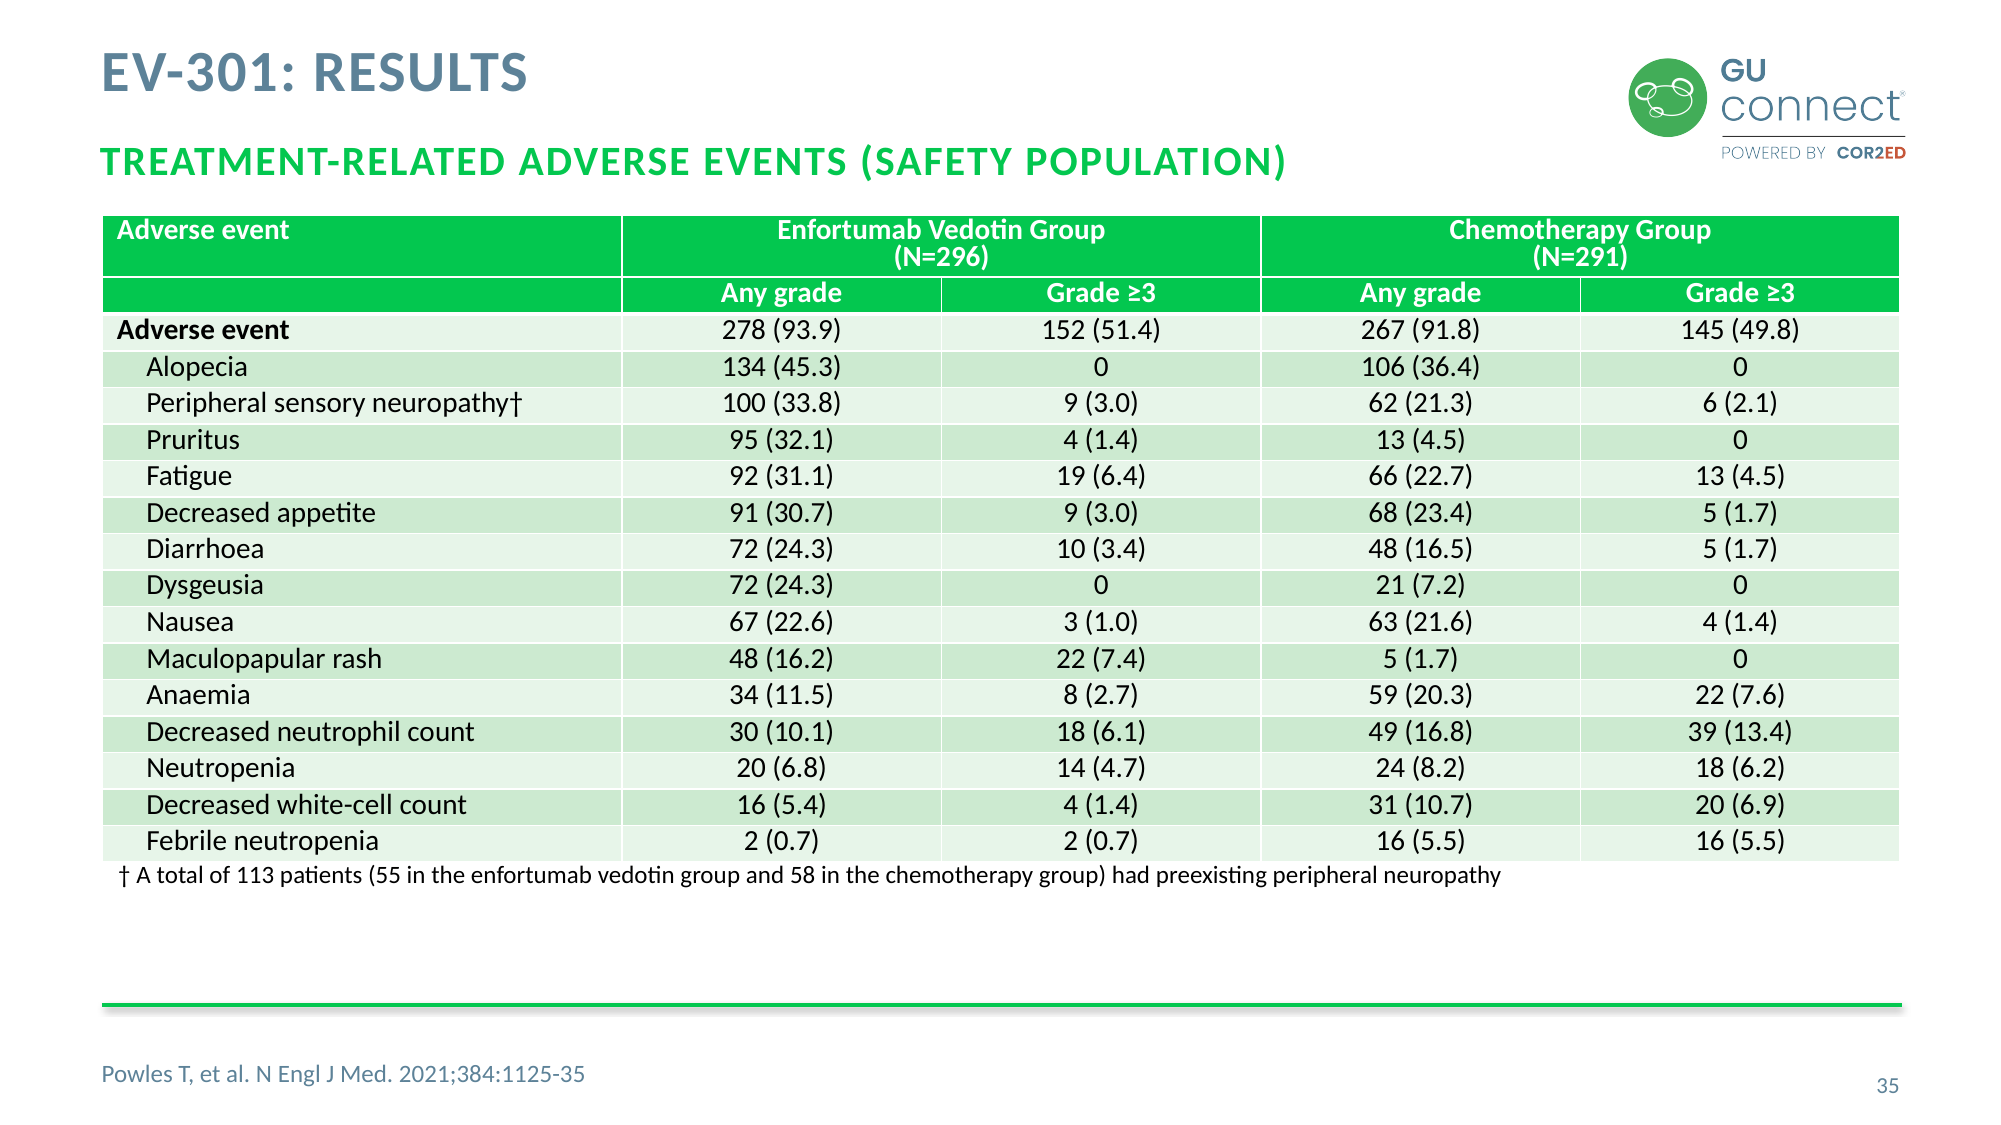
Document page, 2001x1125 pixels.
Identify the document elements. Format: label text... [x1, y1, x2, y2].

table_cell 67 (22.6) [623, 607, 941, 642]
table_cell 59 (20.3) [1262, 680, 1580, 715]
table_cell 0 [942, 571, 1260, 606]
table_cell 9 (3.0) [942, 388, 1260, 423]
table_cell 0 [1581, 352, 1899, 387]
table_cell 278 (93.9) [623, 316, 941, 350]
table_cell 68 (23.4) [1262, 498, 1580, 533]
table_cell 4 (1.4) [942, 790, 1260, 825]
table_cell Anaemia [103, 680, 621, 715]
table_cell 6 (2.1) [1581, 388, 1899, 423]
table_cell 16 (5.5) [1262, 826, 1580, 861]
table_header Enfortumab Vedotin Group (N=296) [623, 216, 1260, 276]
table_cell 13 (4.5) [1262, 425, 1580, 460]
table_cell 145 (49.8) [1581, 316, 1899, 350]
table_header Adverse event [103, 216, 621, 276]
table_cell Any grade [1262, 278, 1580, 312]
table_cell 34 (11.5) [623, 680, 941, 715]
table_cell Dysgeusia [103, 571, 621, 606]
table_cell Adverse event [103, 316, 621, 350]
table_cell 0 [1581, 571, 1899, 606]
table_cell 100 (33.8) [623, 388, 941, 423]
table_cell 18 (6.2) [1581, 753, 1899, 788]
table_cell Decreased appetite [103, 498, 621, 533]
table_cell 2 (0.7) [942, 826, 1260, 861]
table_cell 5 (1.7) [1581, 498, 1899, 533]
table_cell 9 (3.0) [942, 498, 1260, 533]
table_cell Decreased white-cell count [103, 790, 621, 825]
table_cell Pruritus [103, 425, 621, 460]
table_cell 13 (4.5) [1581, 461, 1899, 496]
table_cell 21 (7.2) [1262, 571, 1580, 606]
table_cell Decreased neutrophil count [103, 717, 621, 752]
table_cell 0 [1581, 425, 1899, 460]
table_cell 66 (22.7) [1262, 461, 1580, 496]
table_cell 3 (1.0) [942, 607, 1260, 642]
table_cell 2 (0.7) [623, 826, 941, 861]
table_cell Neutropenia [103, 753, 621, 788]
table_cell 106 (36.4) [1262, 352, 1580, 387]
table_cell 152 (51.4) [942, 316, 1260, 350]
table_cell 95 (32.1) [623, 425, 941, 460]
table_cell Grade ≥3 [942, 278, 1260, 312]
slide_number 35 [1771, 1054, 1900, 1115]
table_cell 48 (16.2) [623, 644, 941, 679]
table_cell 134 (45.3) [623, 352, 941, 387]
table_cell 63 (21.6) [1262, 607, 1580, 642]
table_cell 4 (1.4) [1581, 607, 1899, 642]
table_cell 18 (6.1) [942, 717, 1260, 752]
table_cell 72 (24.3) [623, 571, 941, 606]
table_cell Febrile neutropenia [103, 826, 621, 861]
table_cell 0 [942, 352, 1260, 387]
table_cell 10 (3.4) [942, 534, 1260, 569]
table_cell 14 (4.7) [942, 753, 1260, 788]
table_cell Alopecia [103, 352, 621, 387]
table_cell 62 (21.3) [1262, 388, 1580, 423]
list Powles T, et al. N Engl J Med. 2021;384:1125-35 [101, 1042, 1434, 1103]
table_cell 49 (16.8) [1262, 717, 1580, 752]
table_cell 4 (1.4) [942, 425, 1260, 460]
table_cell 92 (31.1) [623, 461, 941, 496]
table_cell 39 (13.4) [1581, 717, 1899, 752]
table_cell 20 (6.9) [1581, 790, 1899, 825]
table_cell 22 (7.4) [942, 644, 1260, 679]
table_cell † A total of 113 patients (55 in the enfortumab vedotin group and 58 in the chemotherapy group) had preexisting peripheral neuropathy [103, 863, 1899, 898]
table_cell 0 [1581, 644, 1899, 679]
table_cell 8 (2.7) [942, 680, 1260, 715]
picture [1626, 51, 1907, 165]
table_cell 20 (6.8) [623, 753, 941, 788]
table_cell Peripheral sensory neuropathy† [103, 388, 621, 423]
table_cell 24 (8.2) [1262, 753, 1580, 788]
title Ev-301: results [101, 40, 1536, 173]
table_cell Maculopapular rash [103, 644, 621, 679]
table_cell Diarrhoea [103, 534, 621, 569]
table_cell Fatigue [103, 461, 621, 496]
table_cell 5 (1.7) [1262, 644, 1580, 679]
table_cell 267 (91.8) [1262, 316, 1580, 350]
table_cell Nausea [103, 607, 621, 642]
list TREATMENT-RELATED ADVERSE EVENTS (SAFETY POPULATION) [99, 133, 1900, 249]
table_cell 5 (1.7) [1581, 534, 1899, 569]
table_cell 91 (30.7) [623, 498, 941, 533]
table_cell 22 (7.6) [1581, 680, 1899, 715]
table_cell 16 (5.5) [1581, 826, 1899, 861]
table_cell 48 (16.5) [1262, 534, 1580, 569]
table_cell [103, 278, 621, 312]
table_header Chemotherapy Group (N=291) [1262, 216, 1899, 276]
table_cell 16 (5.4) [623, 790, 941, 825]
table_cell Any grade [623, 278, 941, 312]
table_cell 72 (24.3) [623, 534, 941, 569]
table_cell 19 (6.4) [942, 461, 1260, 496]
table_cell 30 (10.1) [623, 717, 941, 752]
table_cell Grade ≥3 [1581, 278, 1899, 312]
table_cell 31 (10.7) [1262, 790, 1580, 825]
